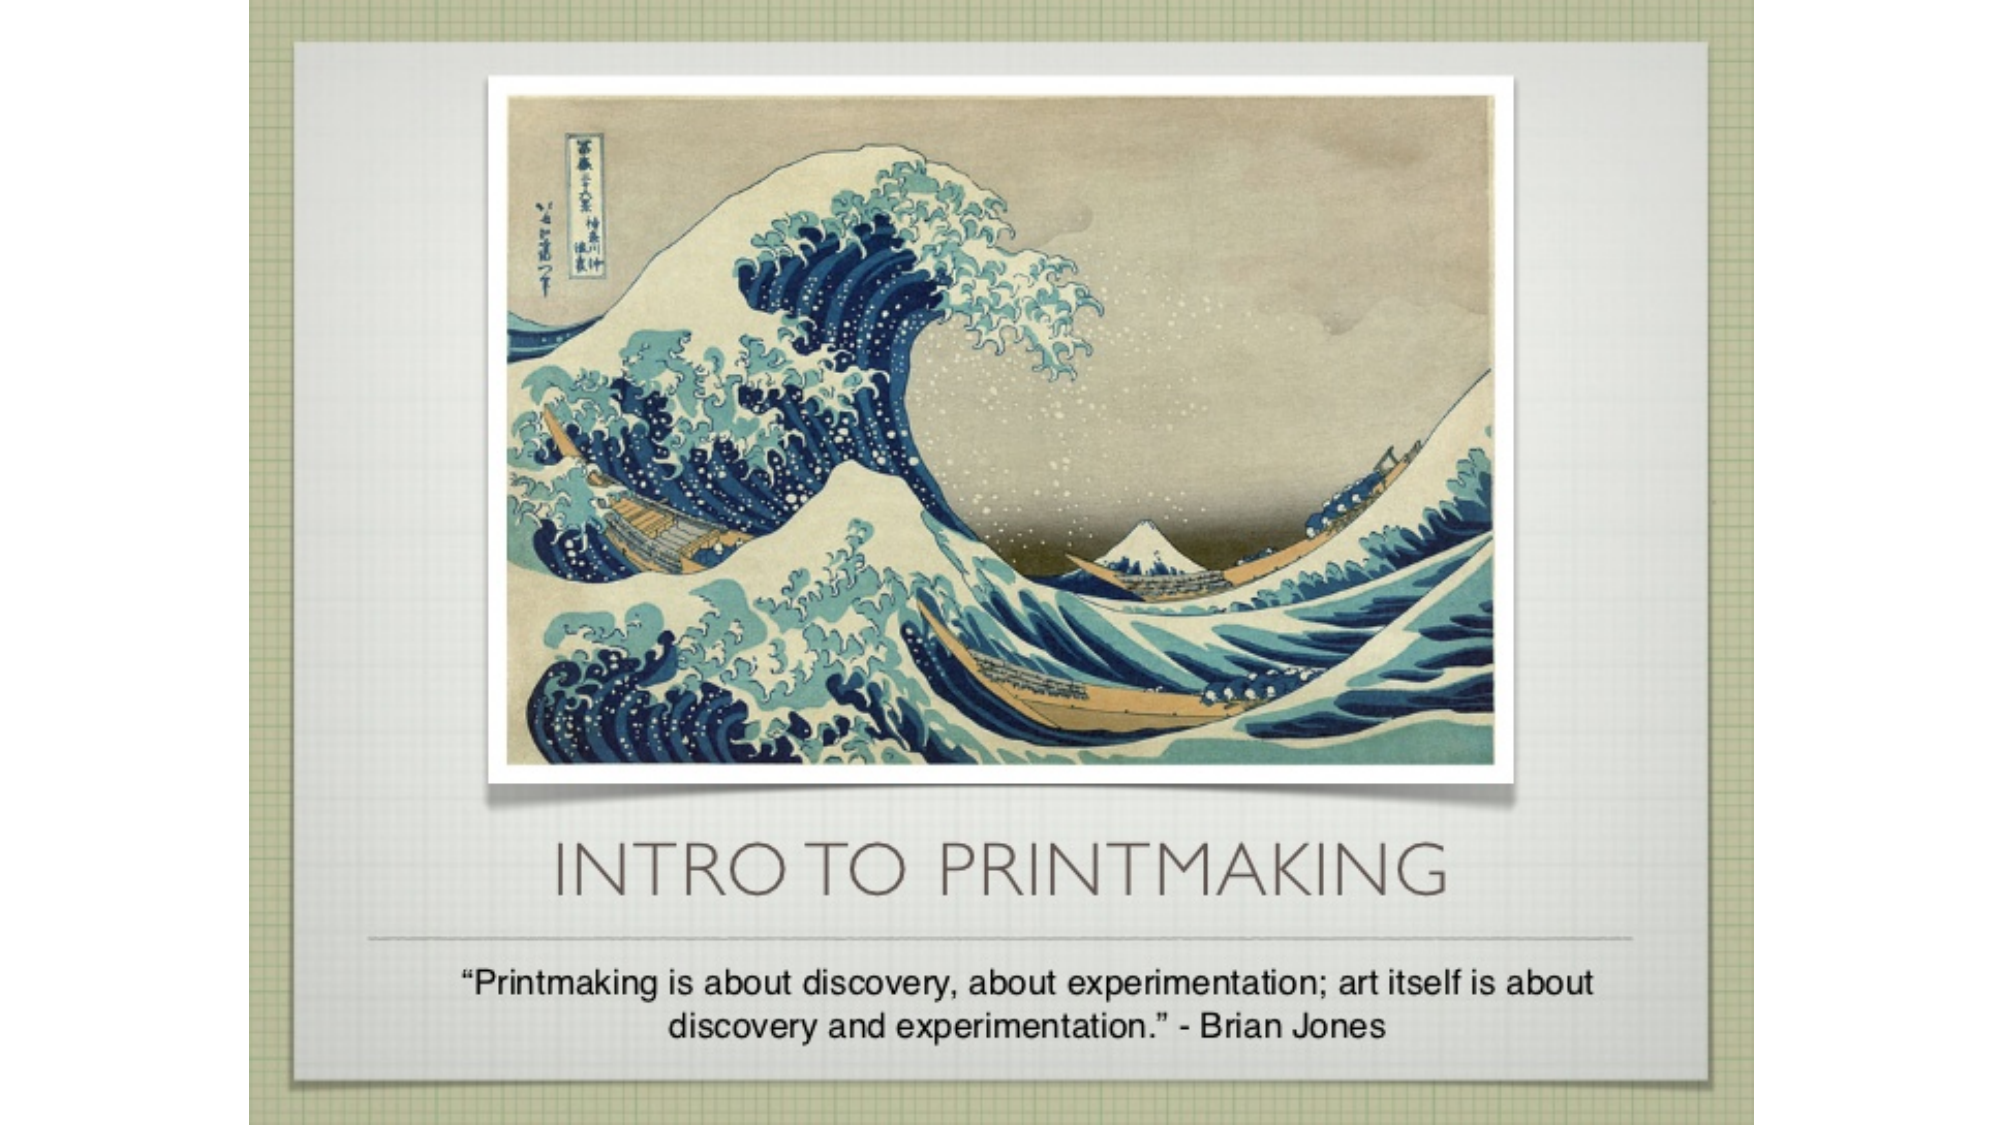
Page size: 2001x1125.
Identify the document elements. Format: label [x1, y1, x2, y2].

picture [249, 0, 1754, 1125]
